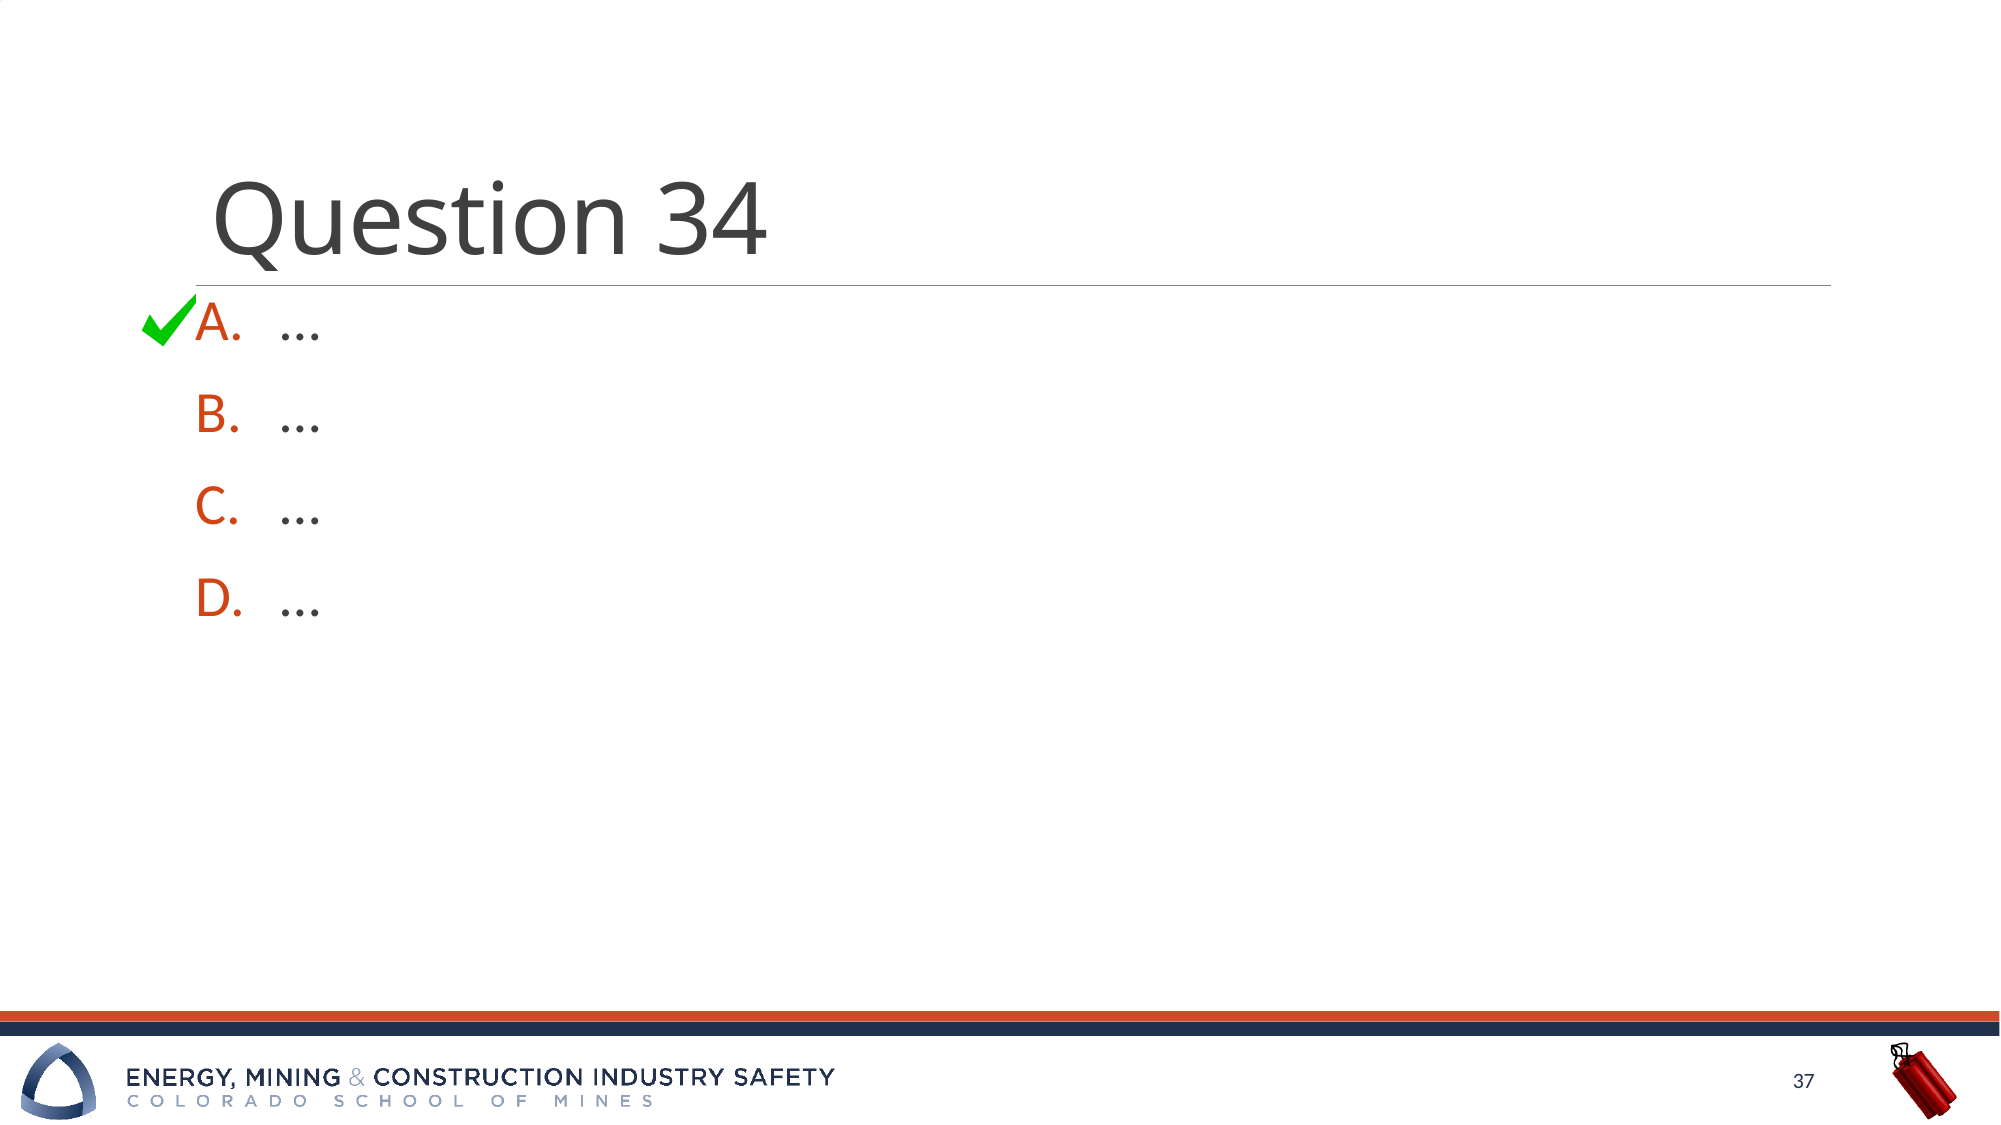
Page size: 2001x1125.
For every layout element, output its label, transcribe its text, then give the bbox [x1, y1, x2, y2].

list … … … … [195, 282, 1228, 899]
picture [1881, 1038, 1966, 1122]
text_box [140, 292, 198, 348]
picture [20, 1042, 849, 1120]
title Question 34 [195, 78, 1830, 283]
slide_number 37 [1614, 1050, 1830, 1111]
